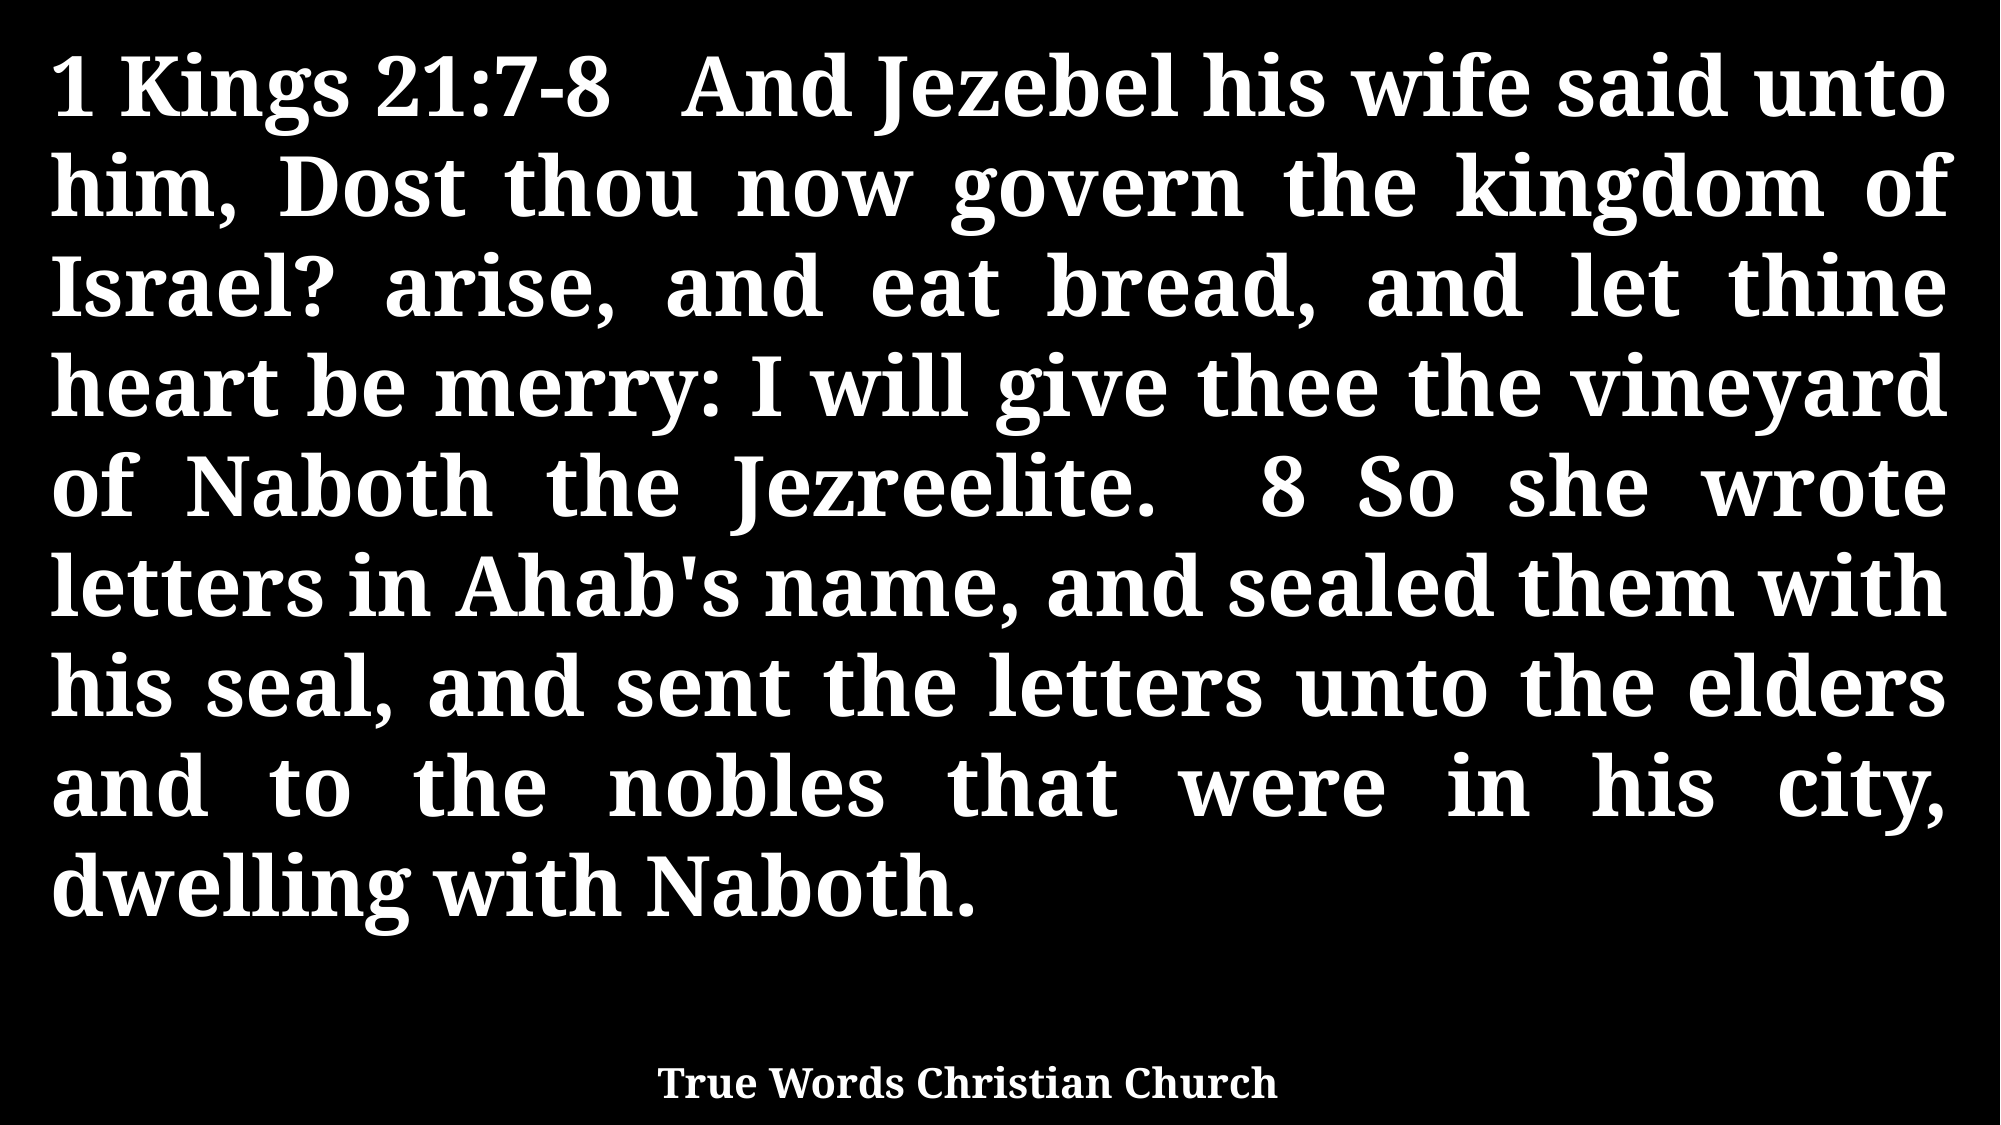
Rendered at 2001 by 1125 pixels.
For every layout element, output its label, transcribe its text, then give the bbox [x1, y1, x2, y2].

text_box True Words Christian Church [642, 1049, 1294, 1114]
text_box 1 Kings 21:7-8 And Jezebel his wife said unto him, Dost thou now govern the kingdom of Israel? arise, and eat bread, and let thine heart be merry: I will give thee the vineyard of Naboth the Jezreelite. 8 So she wrote letters in Ahab's name, and sealed them with his seal, and sent the letters unto the elders and to the nobles that were in his city, dwelling with Naboth. [35, 25, 1965, 940]
